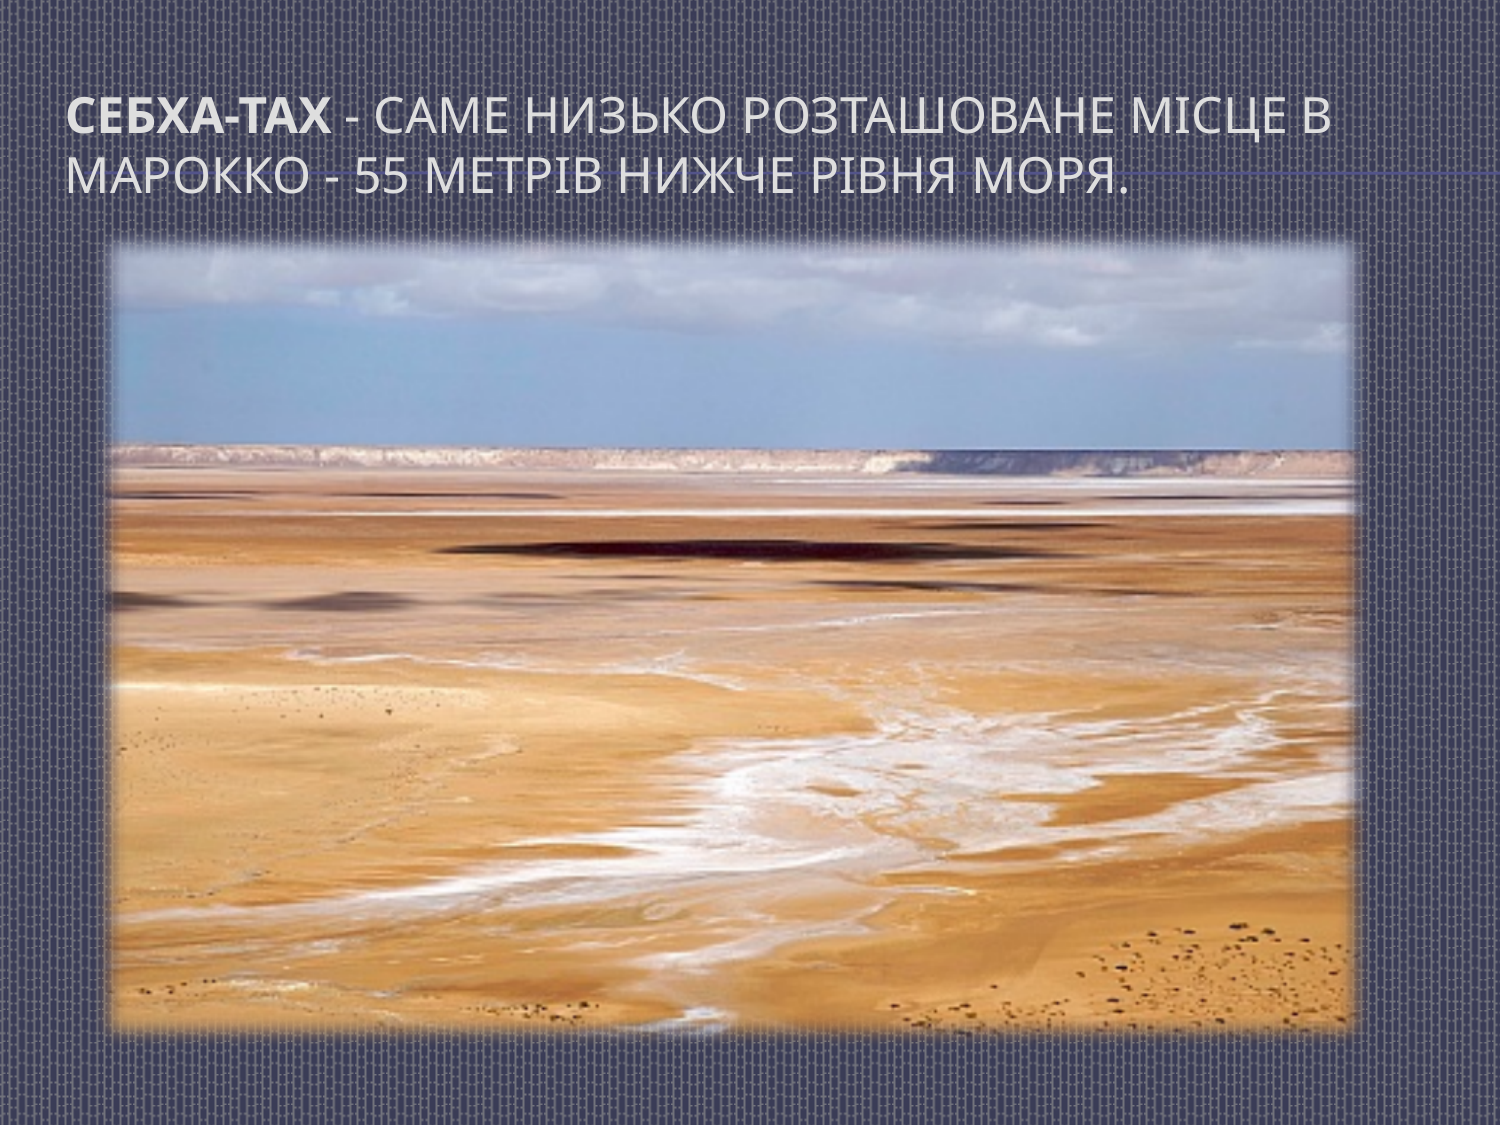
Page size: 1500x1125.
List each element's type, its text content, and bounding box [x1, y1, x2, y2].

title Себха-Тах - саме низько розташоване місце в Марокко - 55 метрів нижче рівня моря. [50, 75, 1475, 213]
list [93, 225, 1372, 1050]
